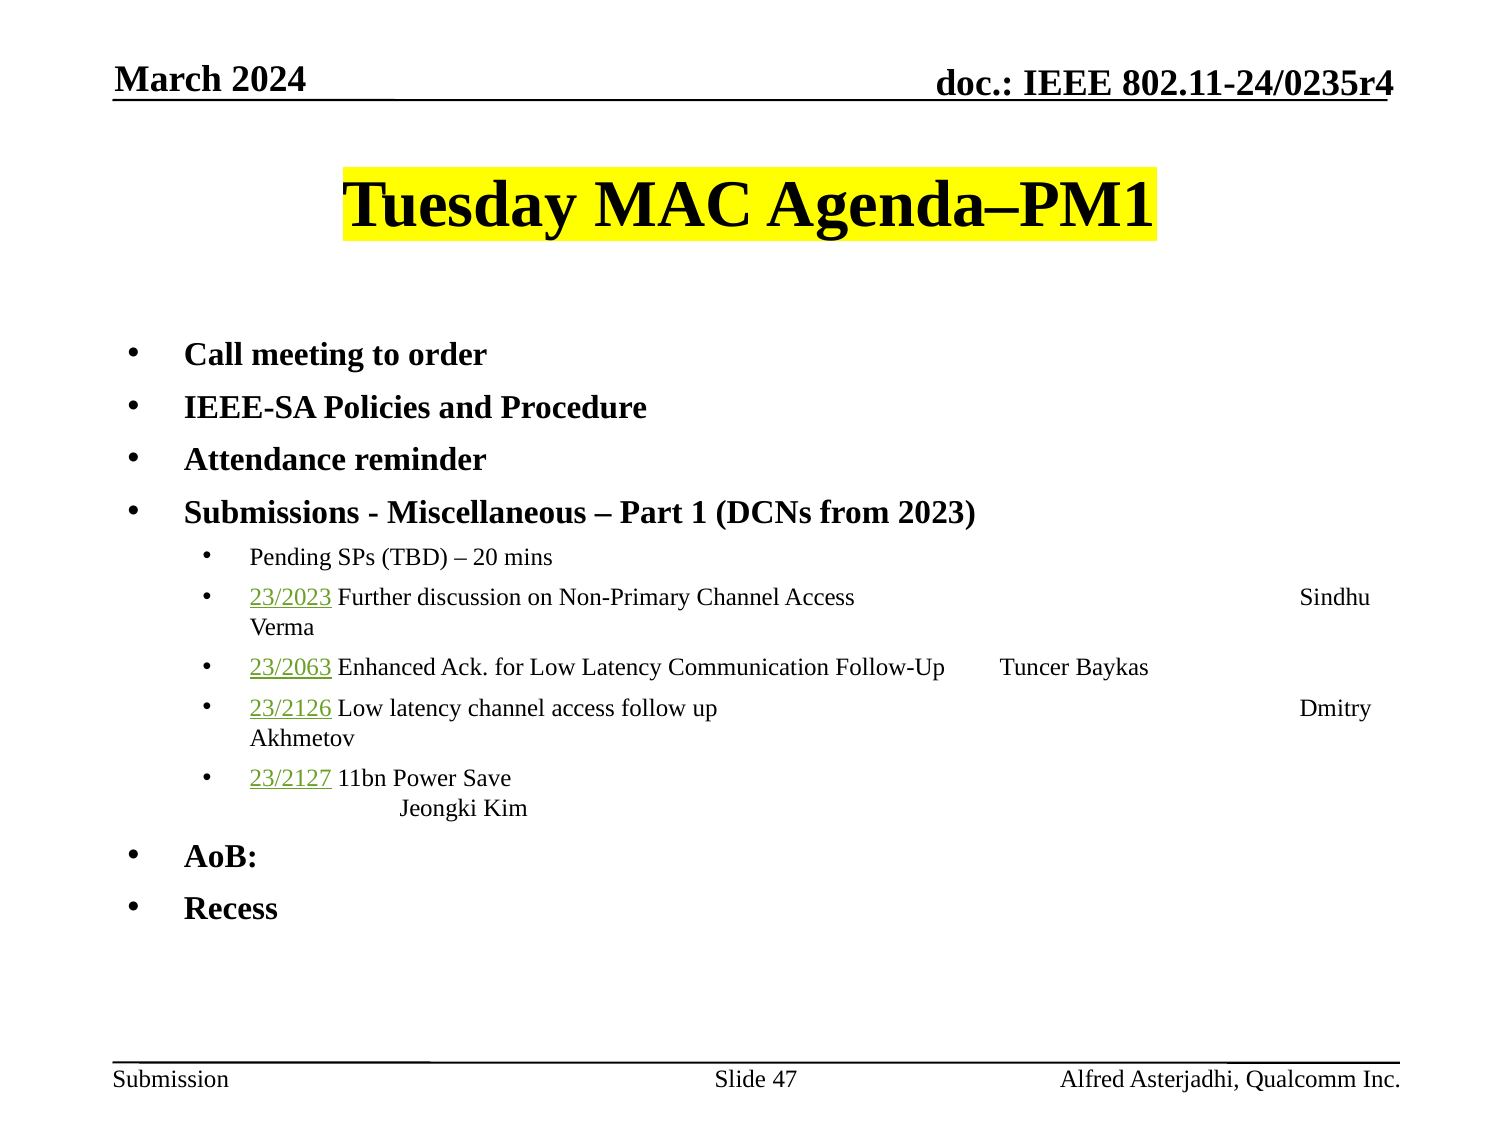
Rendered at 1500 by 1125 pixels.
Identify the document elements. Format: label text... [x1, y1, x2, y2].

list Call meeting to order IEEE-SA Policies and Procedure Attendance reminder Submissions - Miscellaneous – Part 1 (DCNs from 2023) Pending SPs (TBD) – 20 mins 23/2023 Further discussion on Non-Primary Channel Access Sindhu Verma 23/2063 Enhanced Ack. for Low Latency Communication Follow-Up Tuncer Baykas 23/2126 Low latency channel access follow up Dmitry Akhmetov 23/2127 11bn Power Save Jeongki Kim AoB: Recess [112, 324, 1388, 1063]
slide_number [114, 54, 423, 100]
footer Alfred Asterjadhi, Qualcomm Inc. [878, 1061, 1402, 1093]
slide_number Slide 47 [712, 1061, 800, 1123]
title Tuesday MAC Agenda–PM1 [112, 112, 1388, 288]
